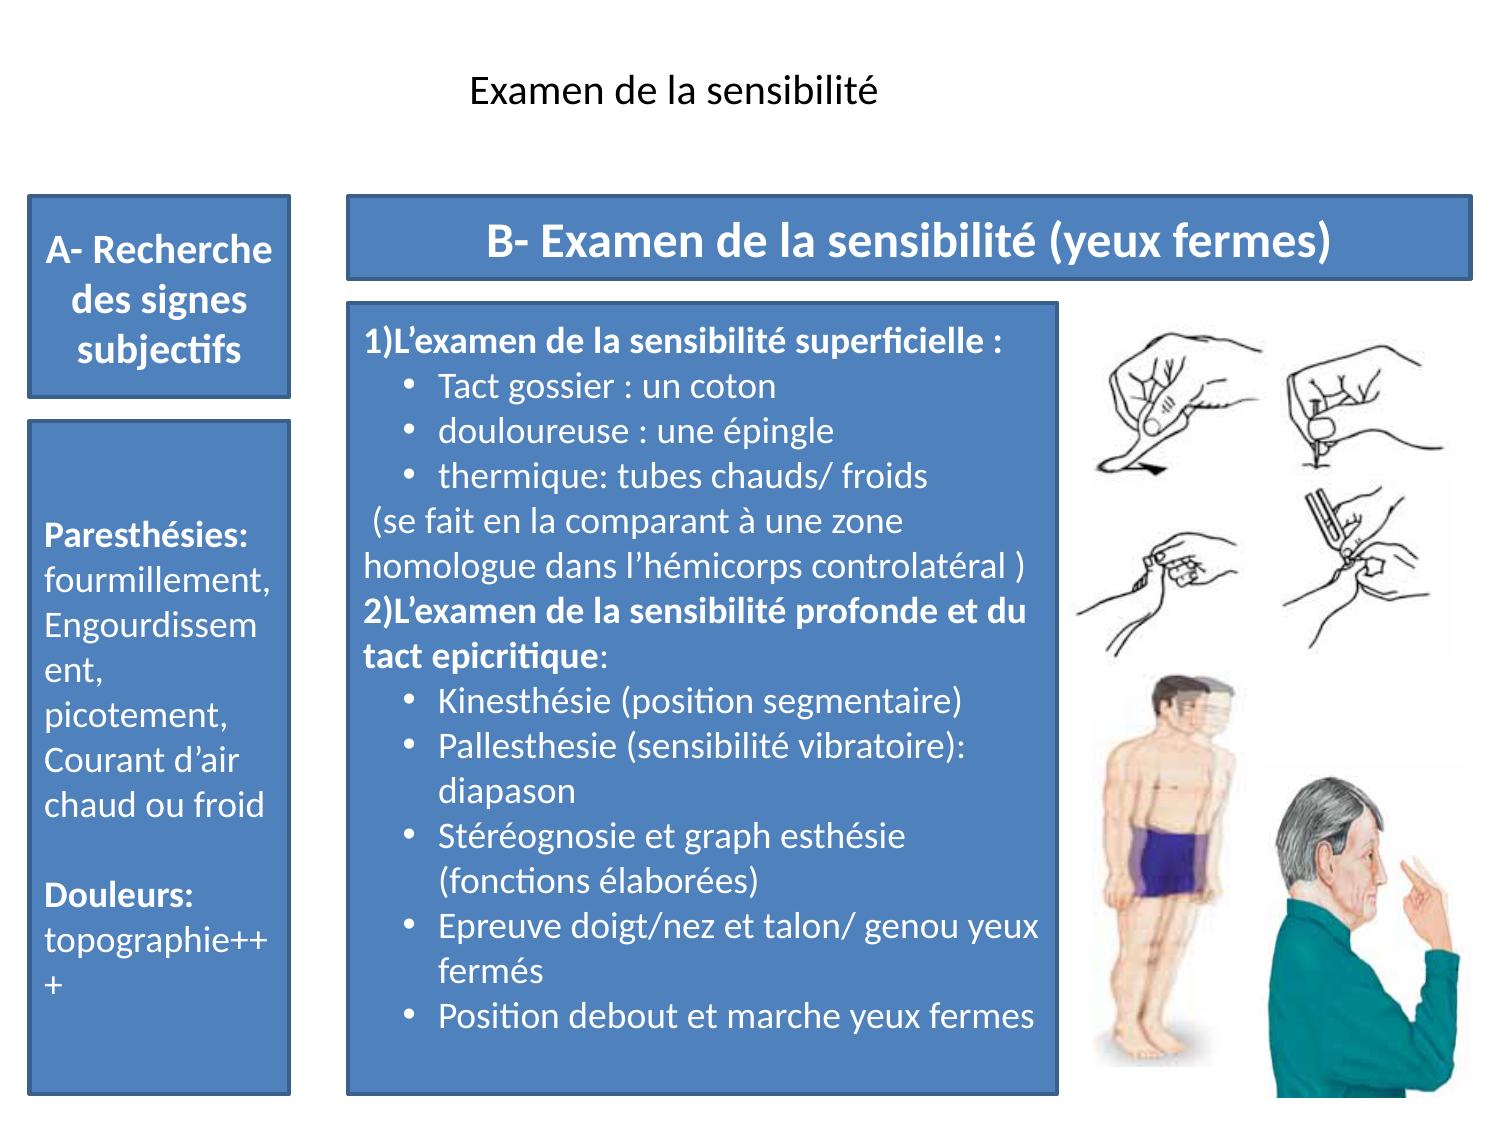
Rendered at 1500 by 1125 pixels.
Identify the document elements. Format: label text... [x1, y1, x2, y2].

picture [1269, 479, 1453, 656]
title Examen de la sensibilité [230, 54, 1118, 121]
picture [1269, 302, 1459, 476]
picture [1257, 763, 1471, 1099]
text_box B- Examen de la sensibilité (yeux fermes) [346, 194, 1473, 281]
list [1092, 314, 1265, 497]
text_box Paresthésies: fourmillement, Engourdissement, picotement, Courant d’air chaud ou froid Douleurs: topographie+++ [27, 419, 291, 1096]
text_box A- Recherche des signes subjectifs [27, 194, 291, 399]
picture [1068, 503, 1252, 1067]
text_box 1)L’examen de la sensibilité superficielle : Tact gossier : un coton douloureuse : une épingle thermique: tubes chauds/ froids (se fait en la comparant à une zone homologue dans l’hémicorps controlatéral ) 2)L’examen de la sensibilité profonde et du tact epicritique: Kinesthésie (position segmentaire) Pallesthesie (sensibilité vibratoire): diapason Stéréognosie et graph esthésie (fonctions élaborées) Epreuve doigt/nez et talon/ genou yeux fermés Position debout et marche yeux fermes [346, 301, 1059, 1096]
